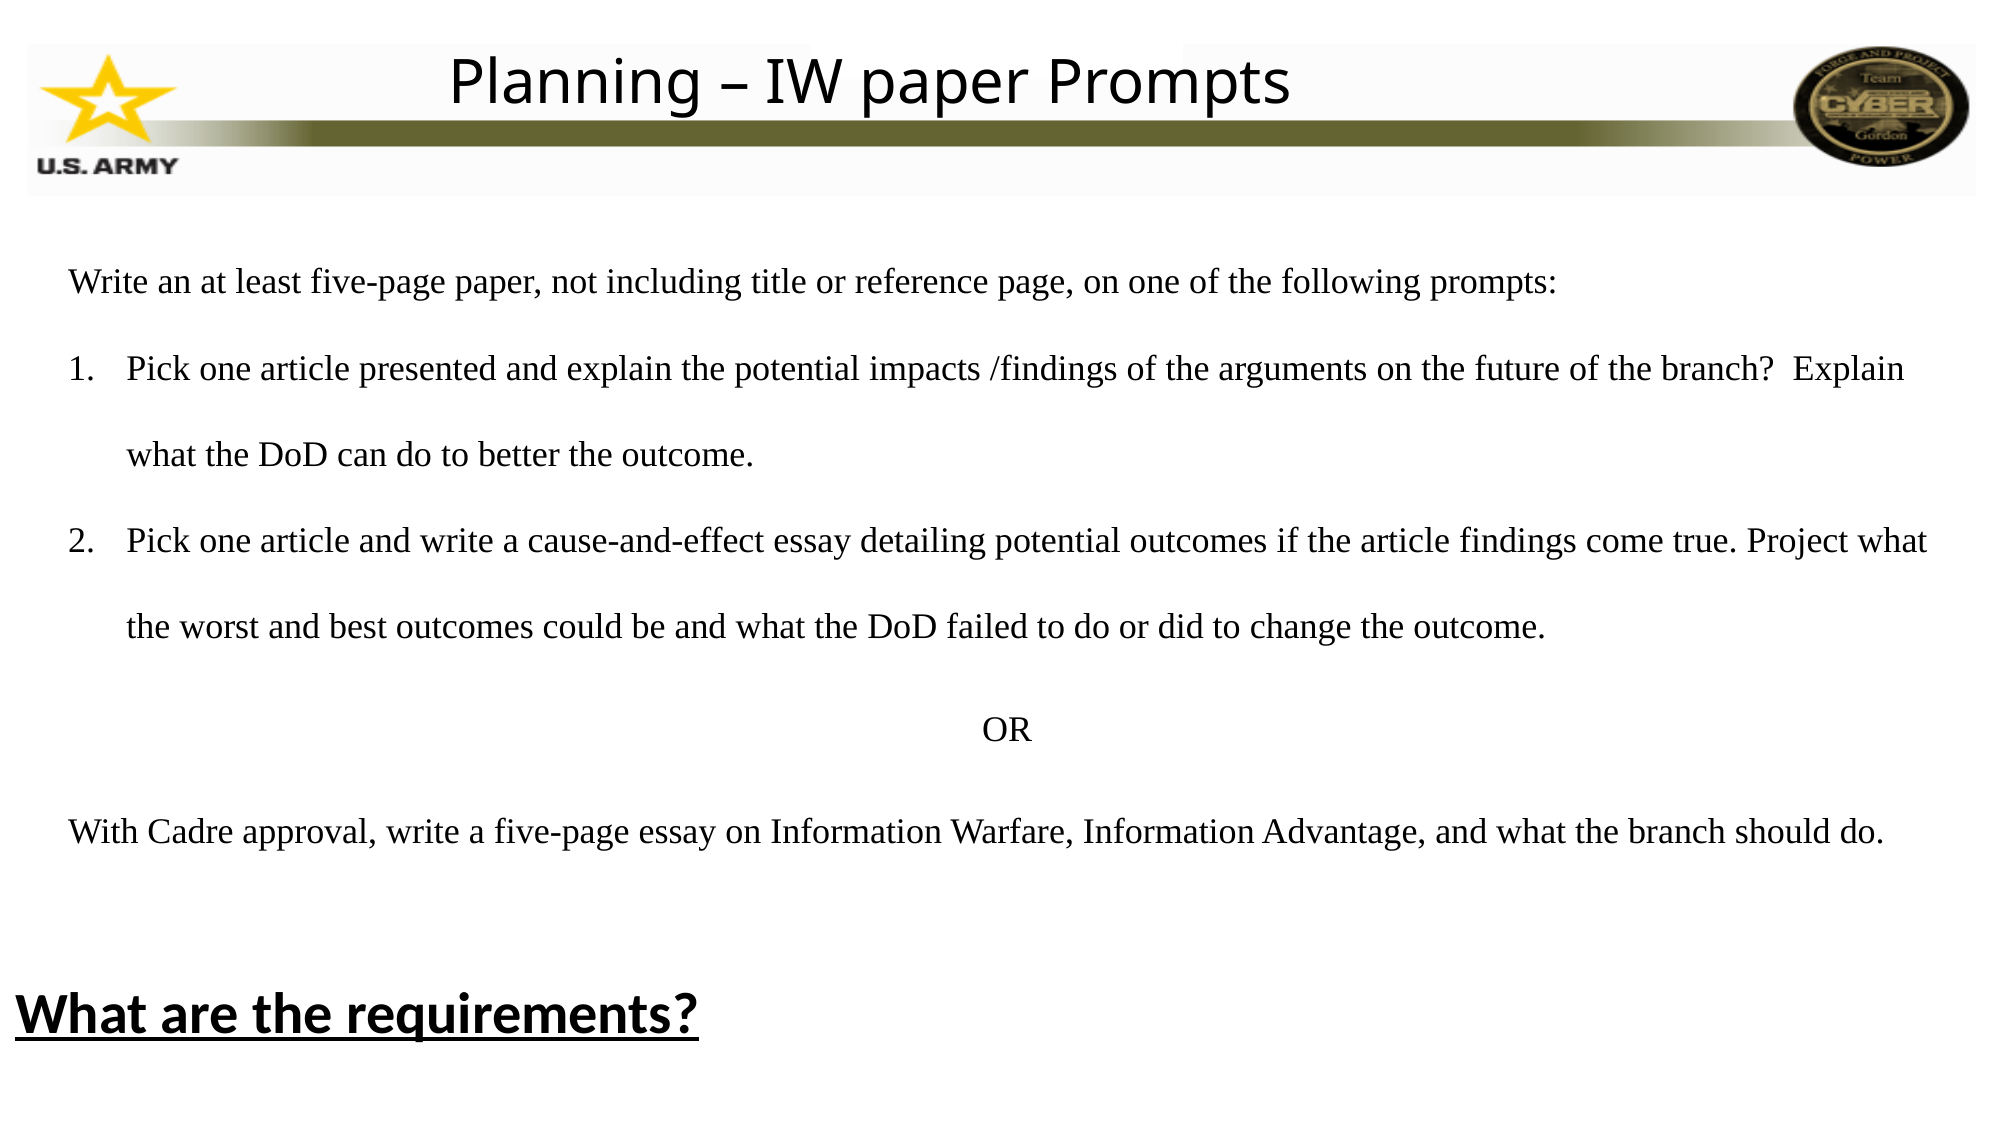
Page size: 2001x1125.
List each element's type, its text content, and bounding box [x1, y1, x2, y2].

title Planning – IW paper Prompts [433, 42, 1571, 125]
text_box What are the requirements? [0, 975, 1908, 1125]
picture [28, 45, 1976, 196]
list Write an at least five-page paper, not including title or reference page, on one of the following prompts: Pick one article presented and explain the potential impacts /findings of the arguments on the future of the branch? Explain what the DoD can do to better the outcome. Pick one article and write a cause-and-effect essay detailing potential outcomes if the article findings come true. Project what the worst and best outcomes could be and what the DoD failed to do or did to change the outcome. OR With Cadre approval, write a five-page essay on Information Warfare, Information Advantage, and what the branch should do. [53, 247, 1961, 924]
